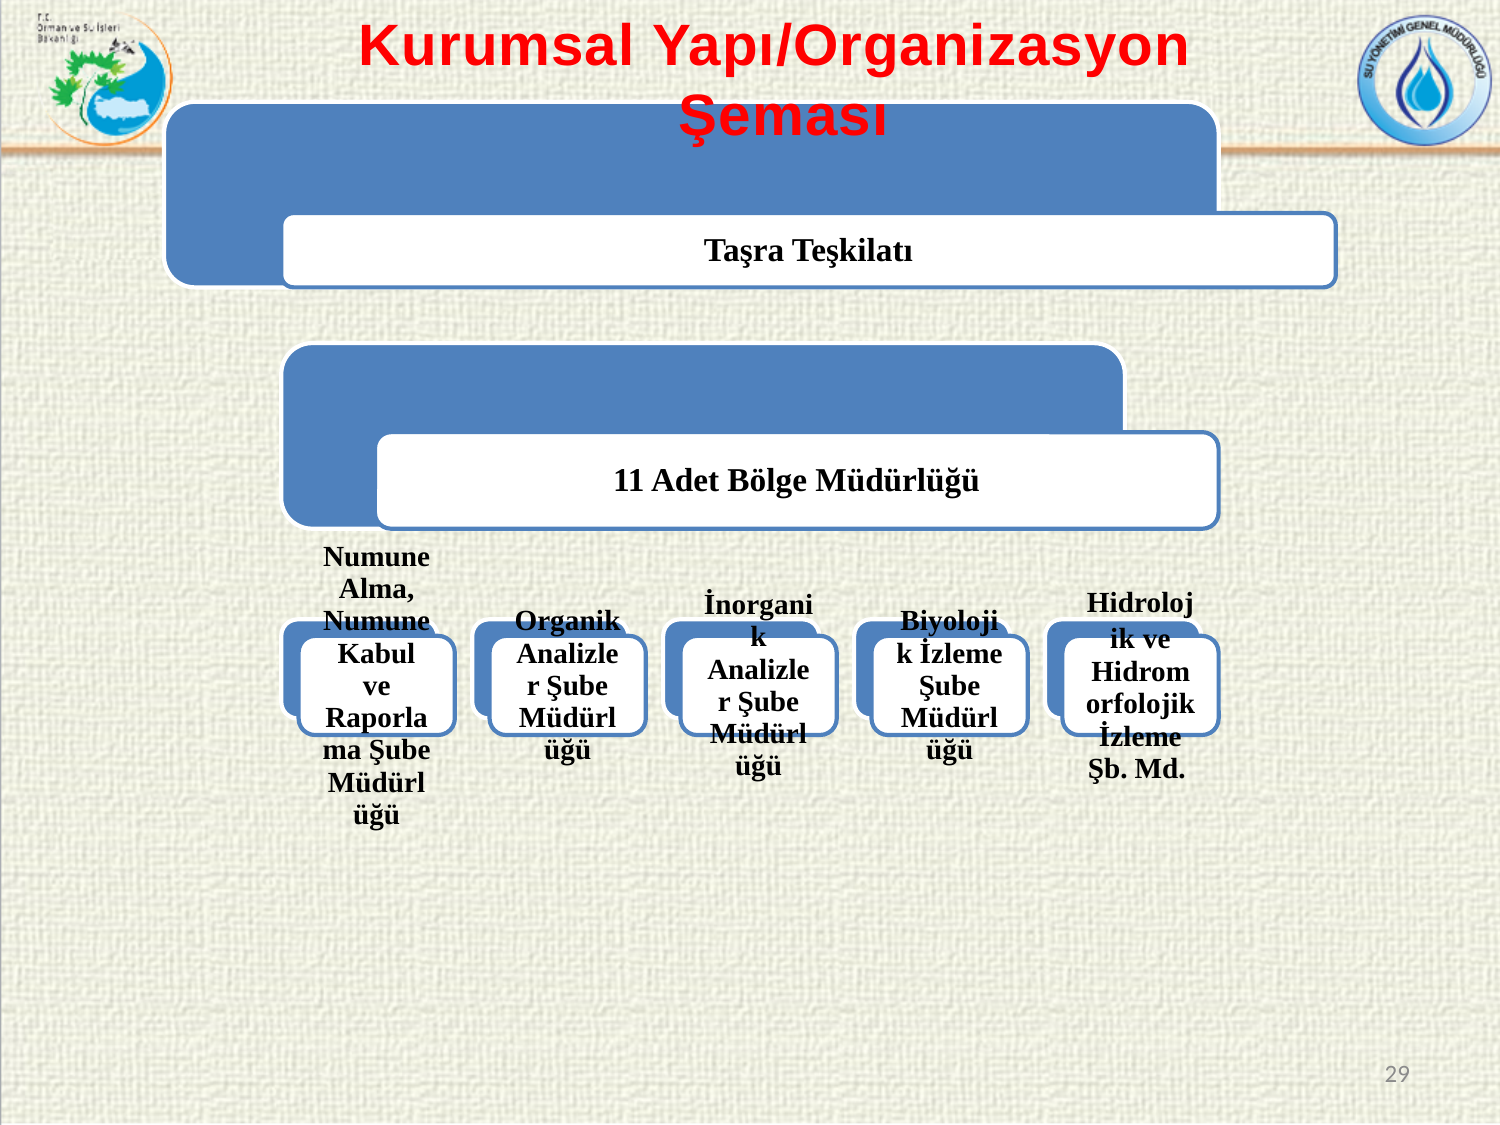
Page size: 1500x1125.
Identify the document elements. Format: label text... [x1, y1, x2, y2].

picture [95, 95, 108, 101]
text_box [17, 101, 1483, 1012]
slide_number 29 [1074, 1042, 1425, 1103]
text_box Kurumsal Yapı/Organizasyon Şeması [108, 0, 1459, 100]
picture [0, 0, 1500, 1125]
